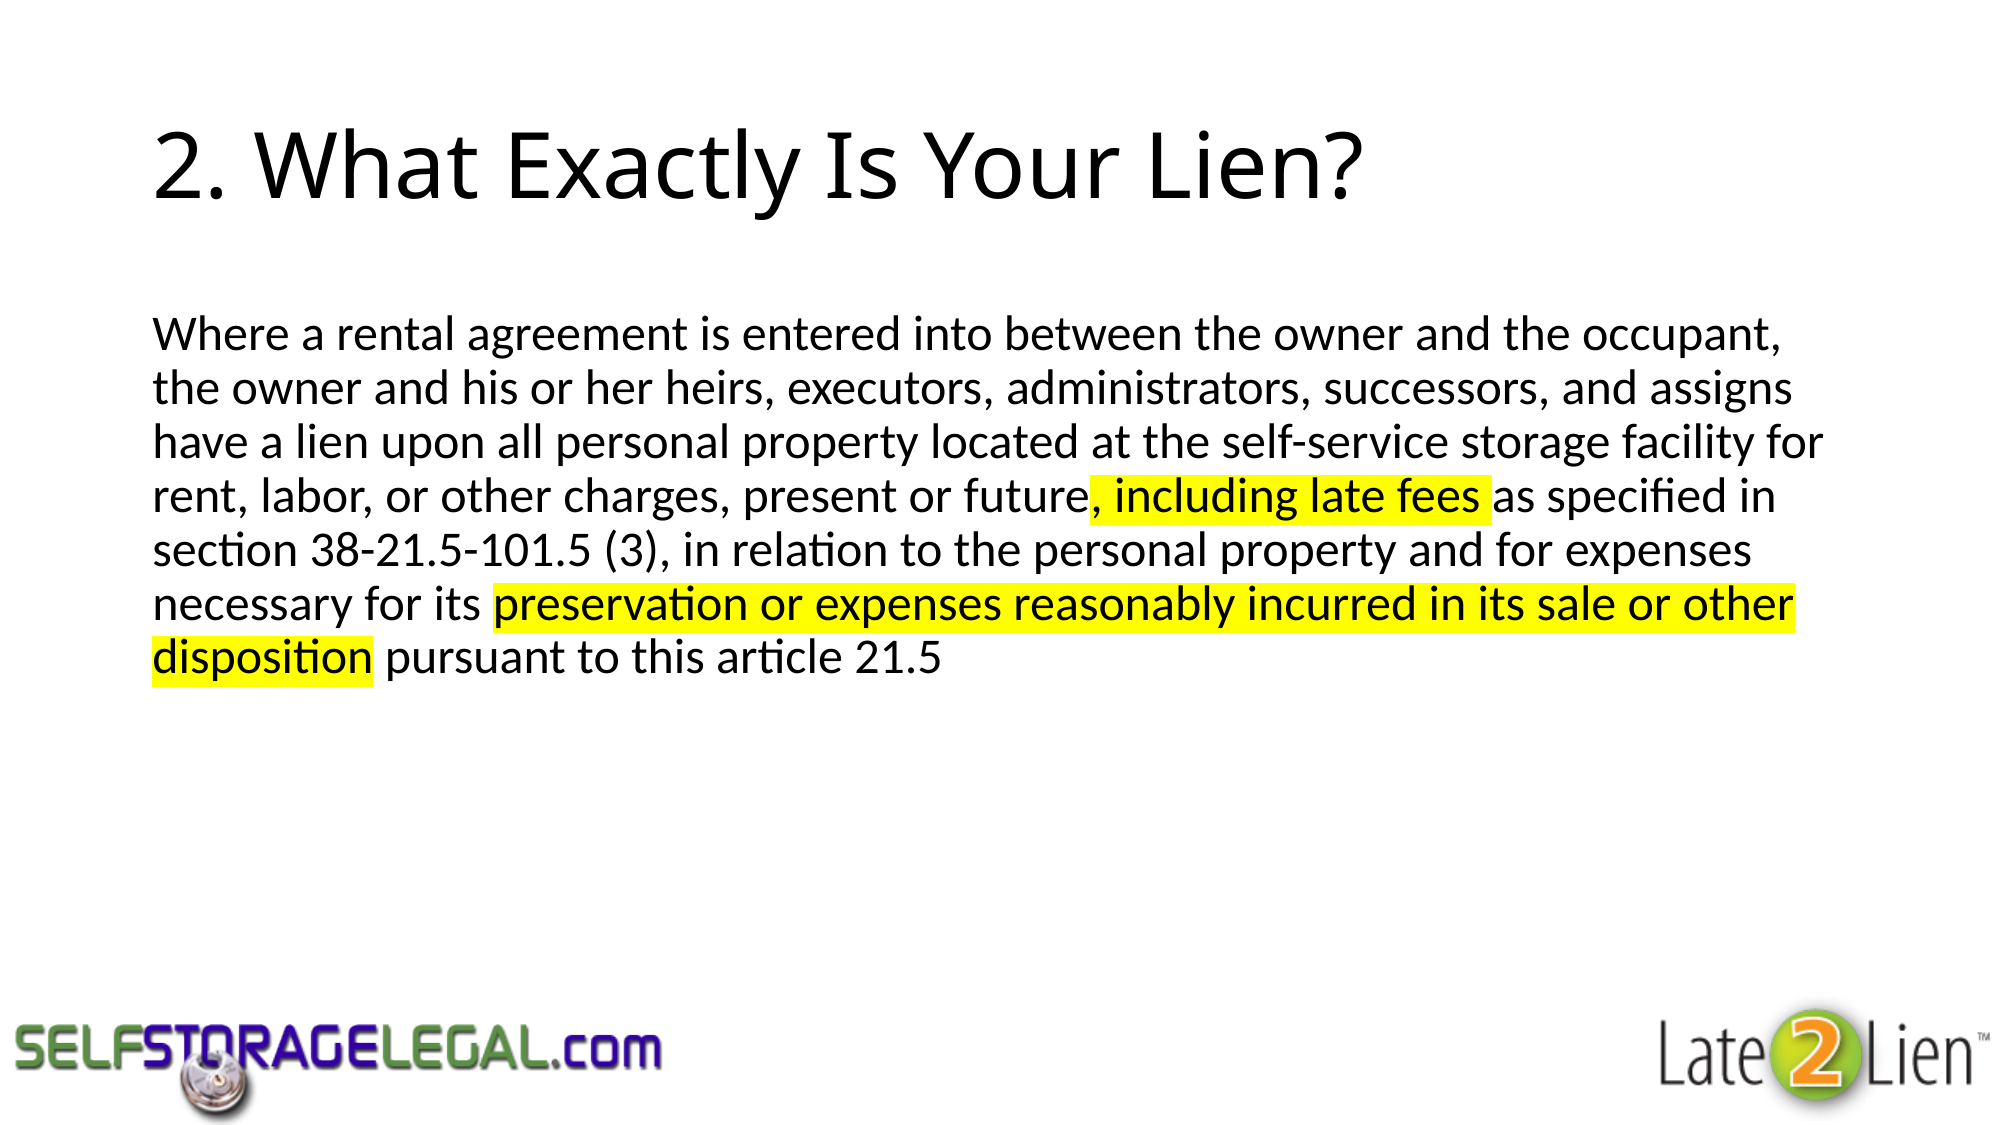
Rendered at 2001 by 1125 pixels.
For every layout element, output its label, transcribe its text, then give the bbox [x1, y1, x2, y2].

picture [1656, 985, 2000, 1122]
title 2. What Exactly Is Your Lien? [137, 59, 1863, 278]
list Where a rental agreement is entered into between the owner and the occupant, the owner and his or her heirs, executors, administrators, successors, and assigns have a lien upon all personal property located at the self-service storage facility for rent, labor, or other charges, present or future, including late fees as specified in section 38-21.5-101.5 (3), in relation to the personal property and for expenses necessary for its preservation or expenses reasonably incurred in its sale or other disposition pursuant to this article 21.5 [137, 299, 1863, 1014]
picture [9, 1024, 667, 1125]
